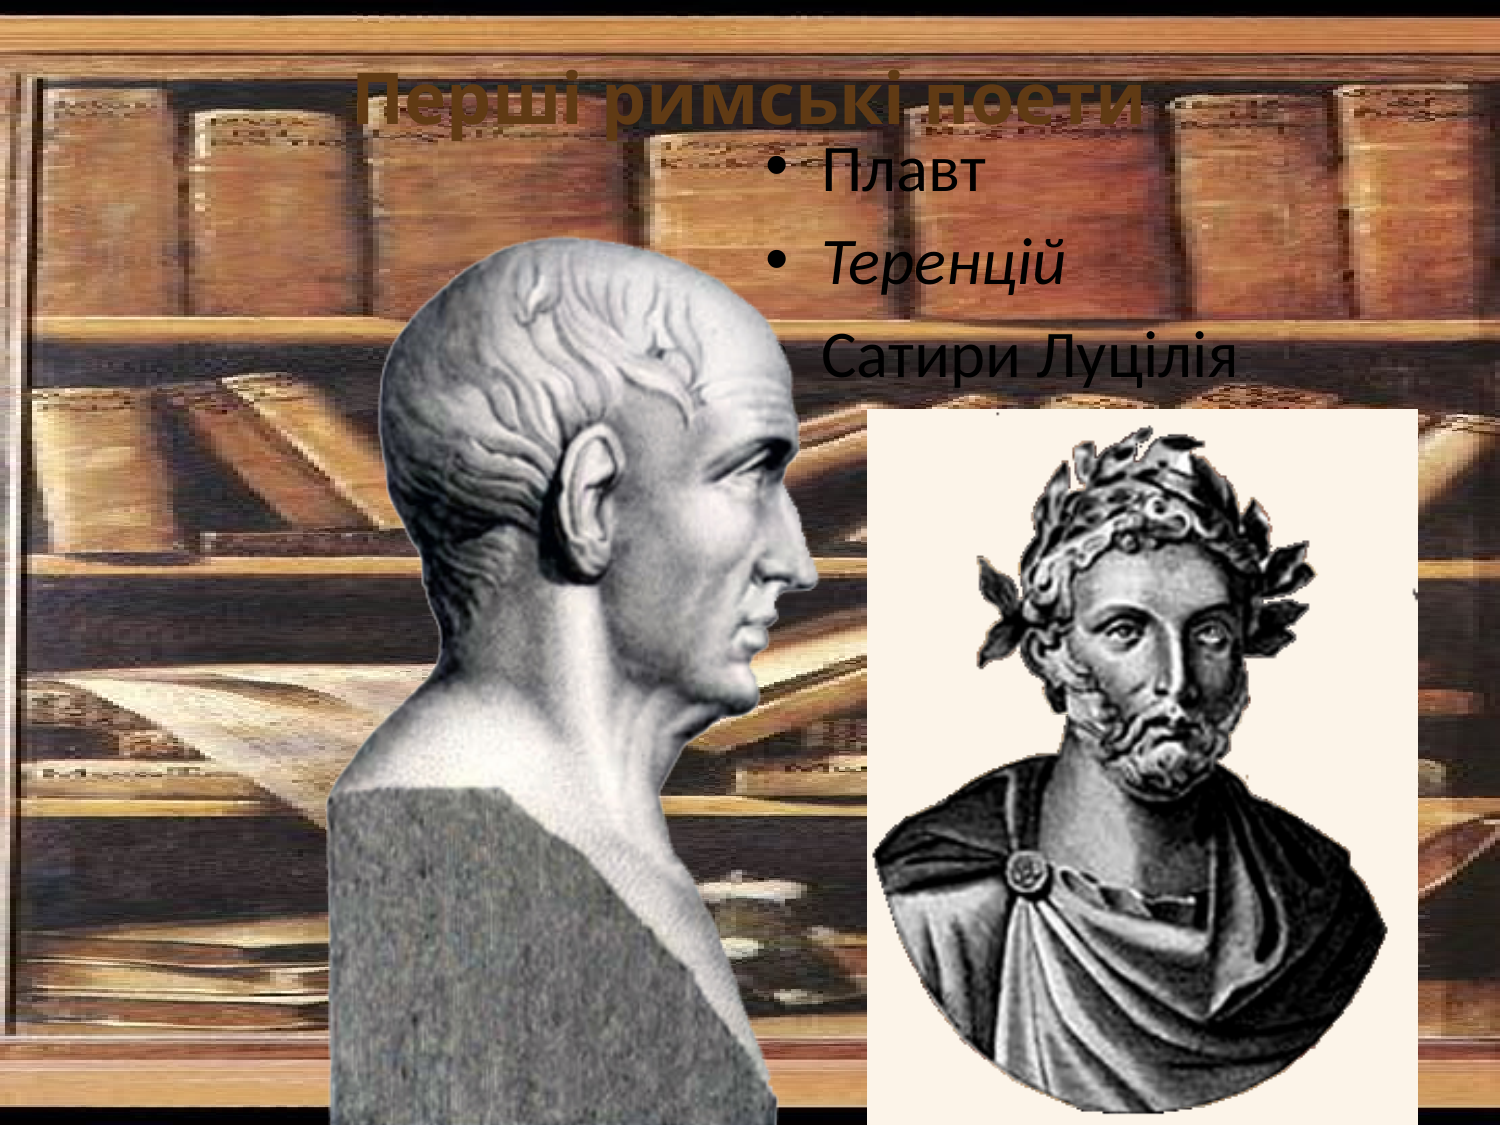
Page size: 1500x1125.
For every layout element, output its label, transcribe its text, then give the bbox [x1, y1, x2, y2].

picture [0, 0, 1500, 1125]
title Перші римські поети [75, 45, 1425, 233]
list Плавт Теренцій Сатири Луцілія [750, 117, 1372, 407]
